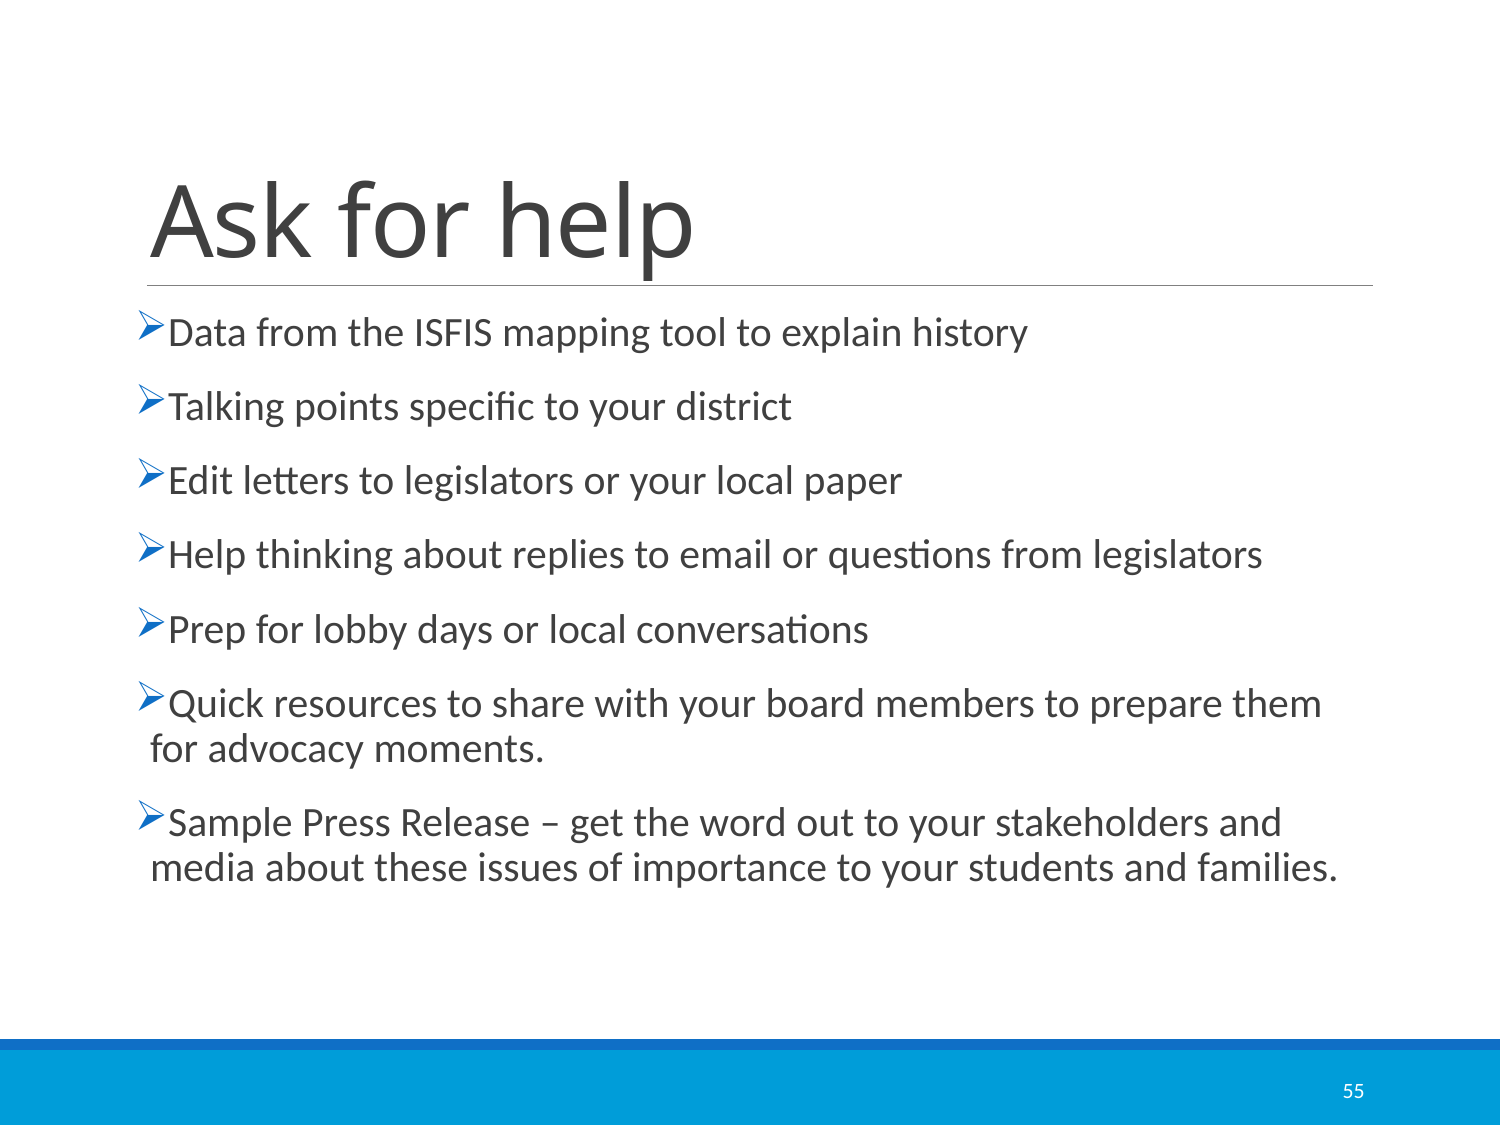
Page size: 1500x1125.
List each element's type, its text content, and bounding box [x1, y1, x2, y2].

title Ask for help [135, 47, 1373, 285]
slide_number 55 [1218, 1059, 1380, 1120]
list Data from the ISFIS mapping tool to explain history Talking points specific to your district Edit letters to legislators or your local paper Help thinking about replies to email or questions from legislators Prep for lobby days or local conversations Quick resources to share with your board members to prepare them for advocacy moments. Sample Press Release – get the word out to your stakeholders and media about these issues of importance to your students and families. [135, 302, 1373, 963]
